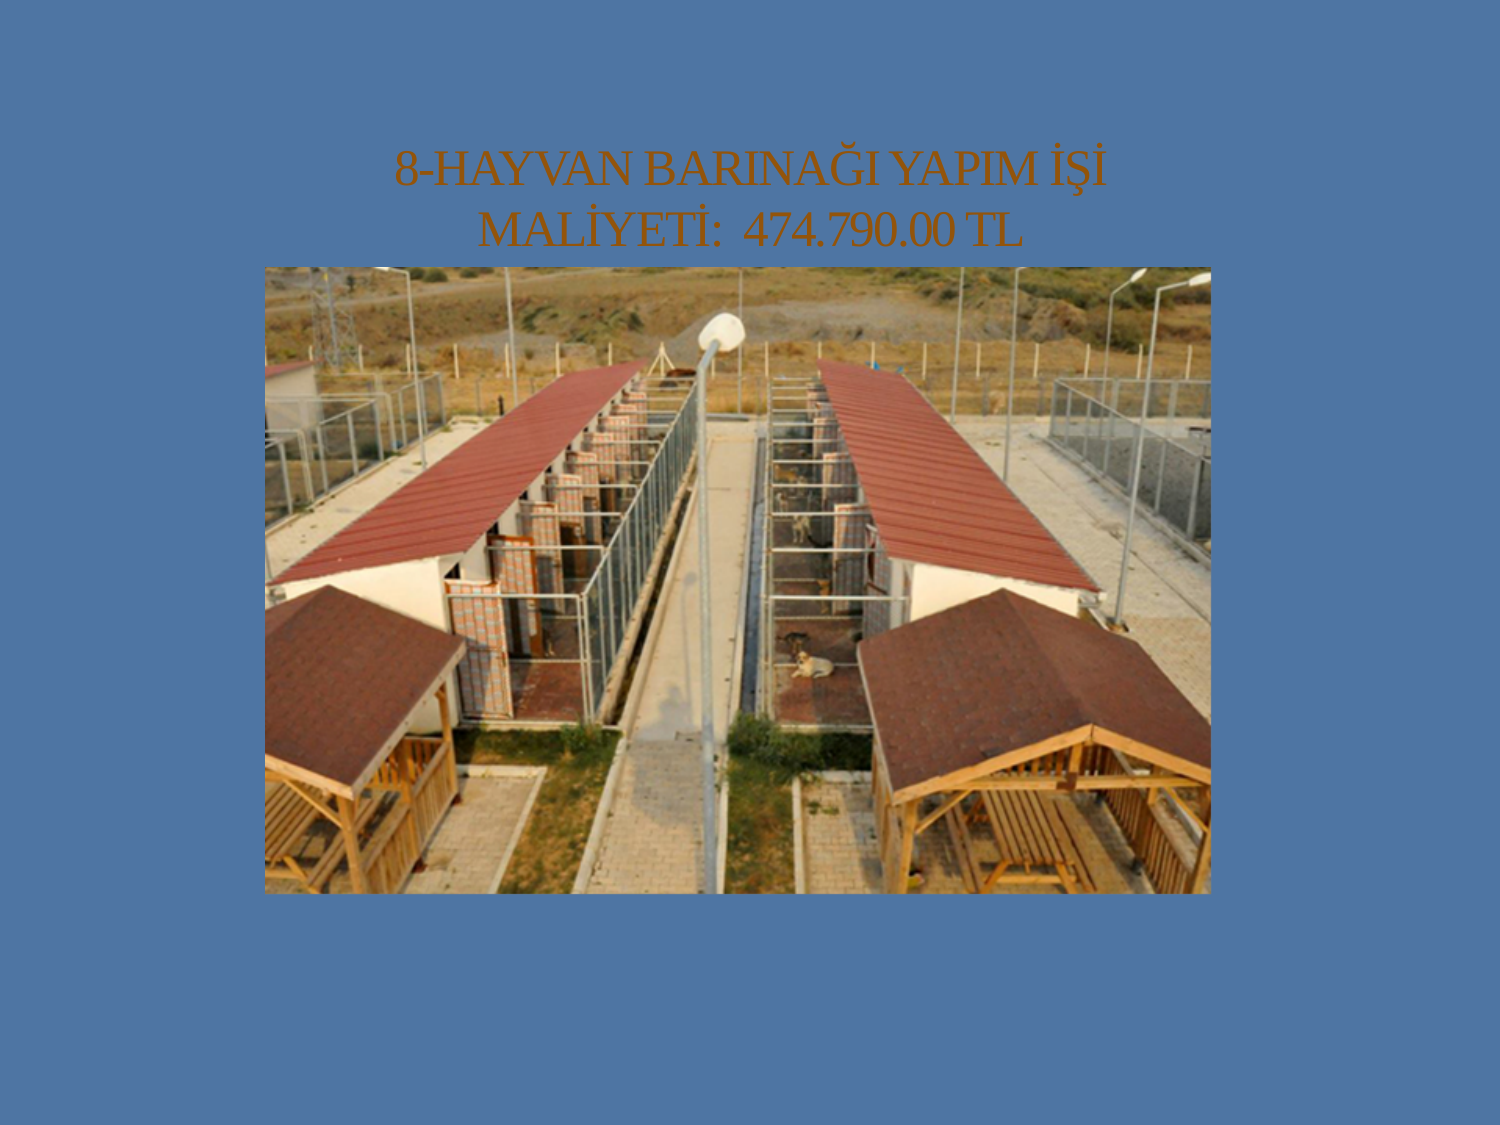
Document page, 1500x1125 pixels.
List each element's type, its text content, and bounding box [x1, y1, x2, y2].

title 8-HAYVAN BARINAĞI YAPIM İŞİ MALİYETİ: 474.790.00 TL [76, 126, 1427, 327]
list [267, 269, 1211, 895]
